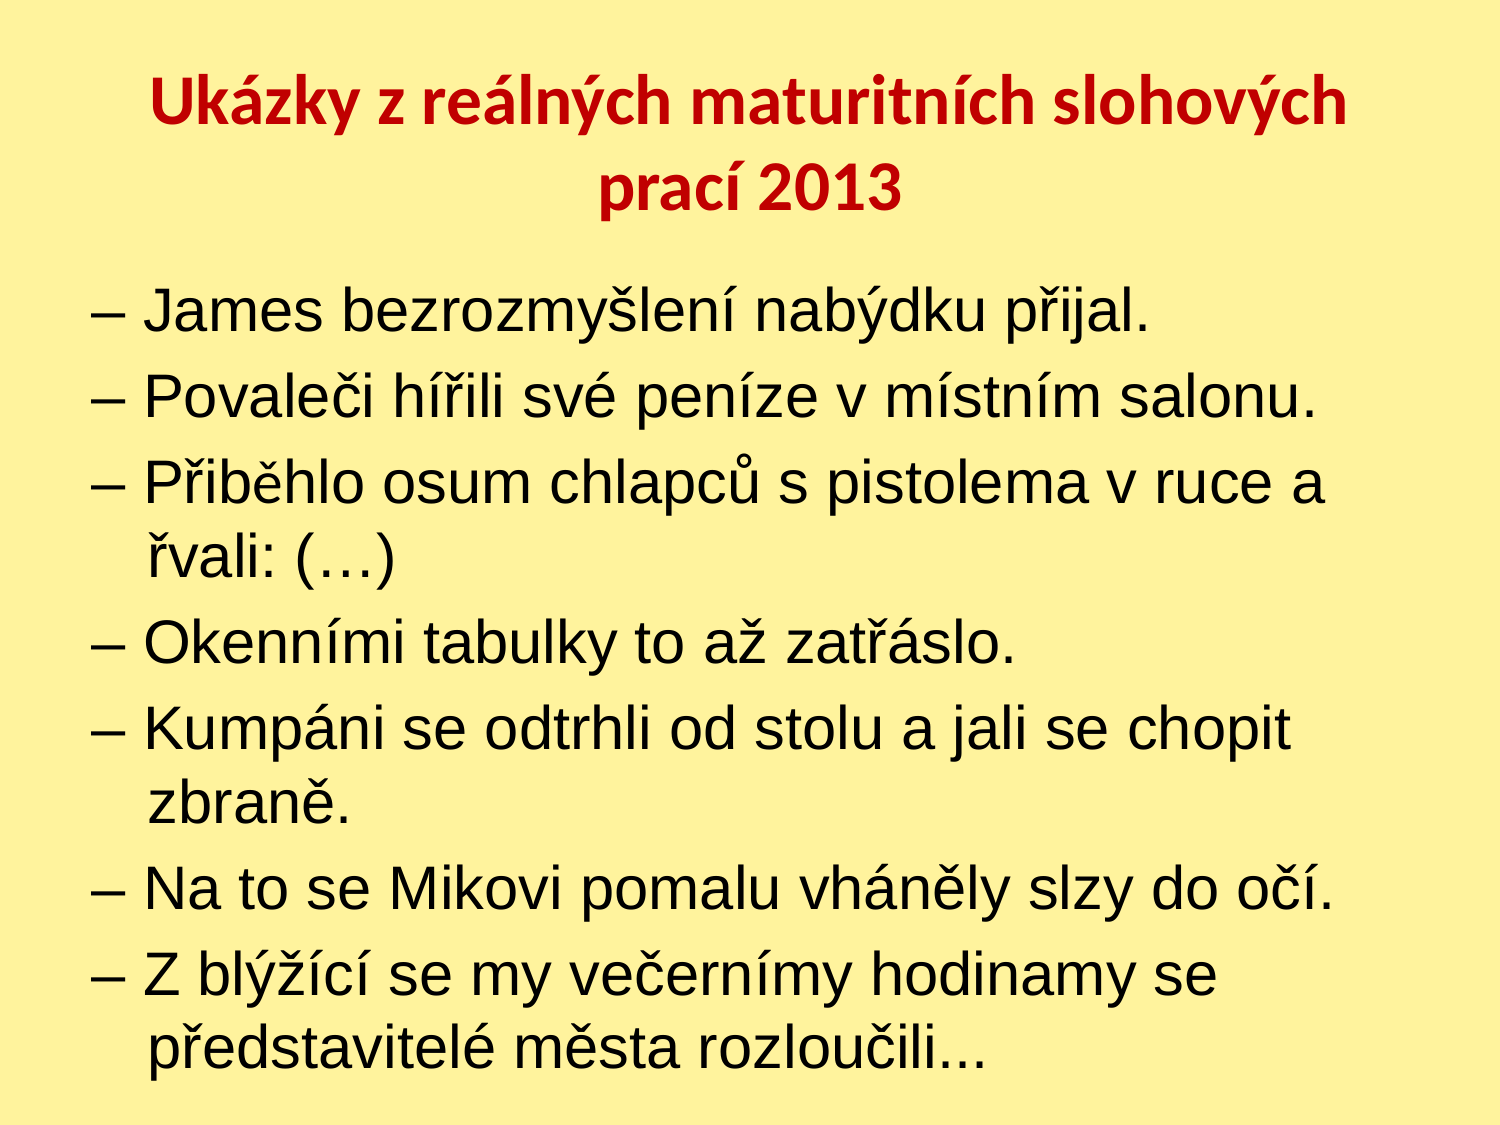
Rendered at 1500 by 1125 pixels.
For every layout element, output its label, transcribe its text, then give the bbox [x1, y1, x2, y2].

title Ukázky z reálných maturitních slohových prací 2013 [75, 45, 1425, 233]
list – James bezrozmyšlení nabýdku přijal. – Povaleči hířili své peníze v místním salonu. – Přiběhlo osum chlapců s pistolema v ruce a řvali: (…) – Okenními tabulky to až zatřáslo. – Kumpáni se odtrhli od stolu a jali se chopit zbraně. – Na to se Mikovi pomalu vháněly slzy do očí. – Z blýžící se my večernímy hodinamy se představitelé města rozloučili... [75, 262, 1425, 1094]
